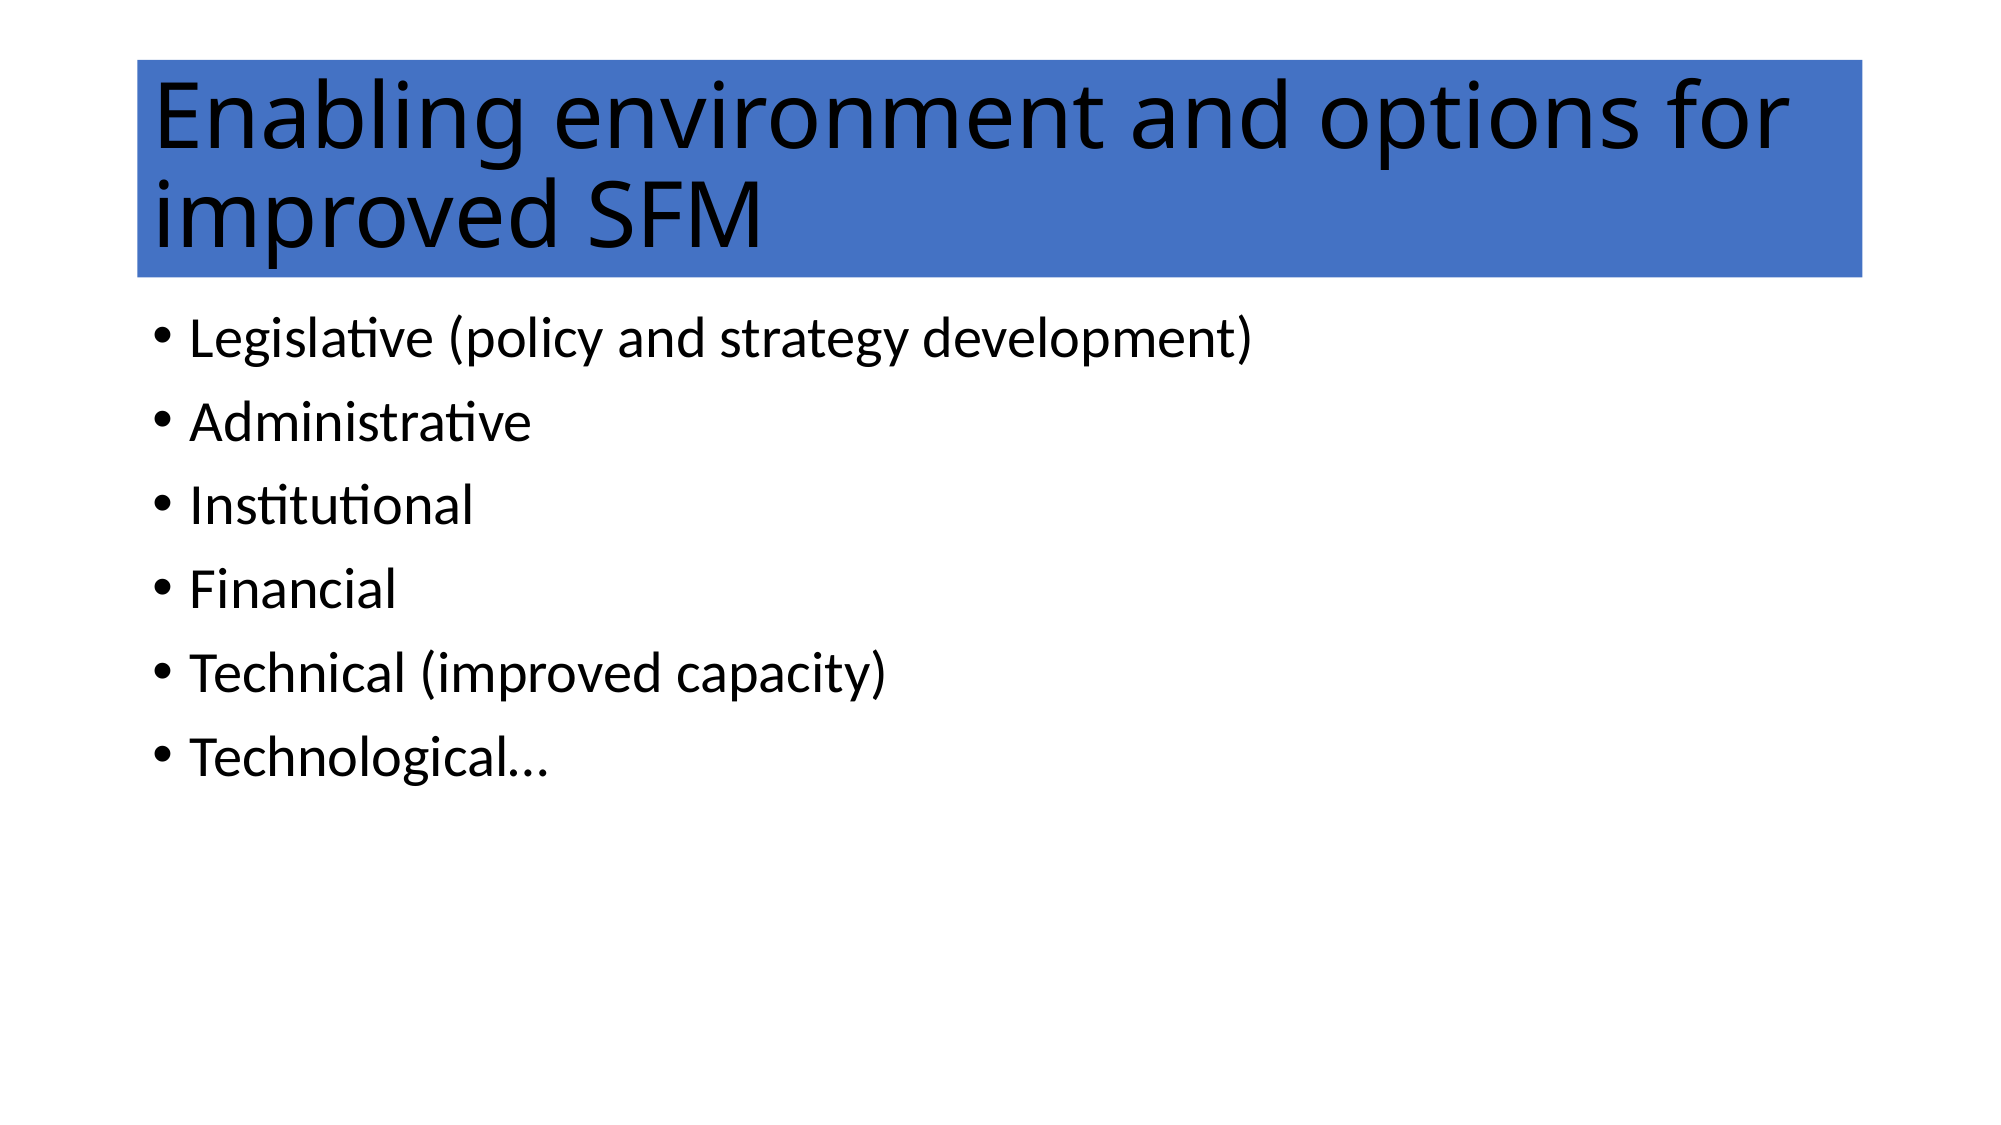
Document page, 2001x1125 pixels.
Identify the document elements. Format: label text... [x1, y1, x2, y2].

list Legislative (policy and strategy development) Administrative Institutional Financial Technical (improved capacity) Technological… [137, 299, 1863, 1014]
title Enabling environment and options for improved SFM [137, 59, 1863, 278]
